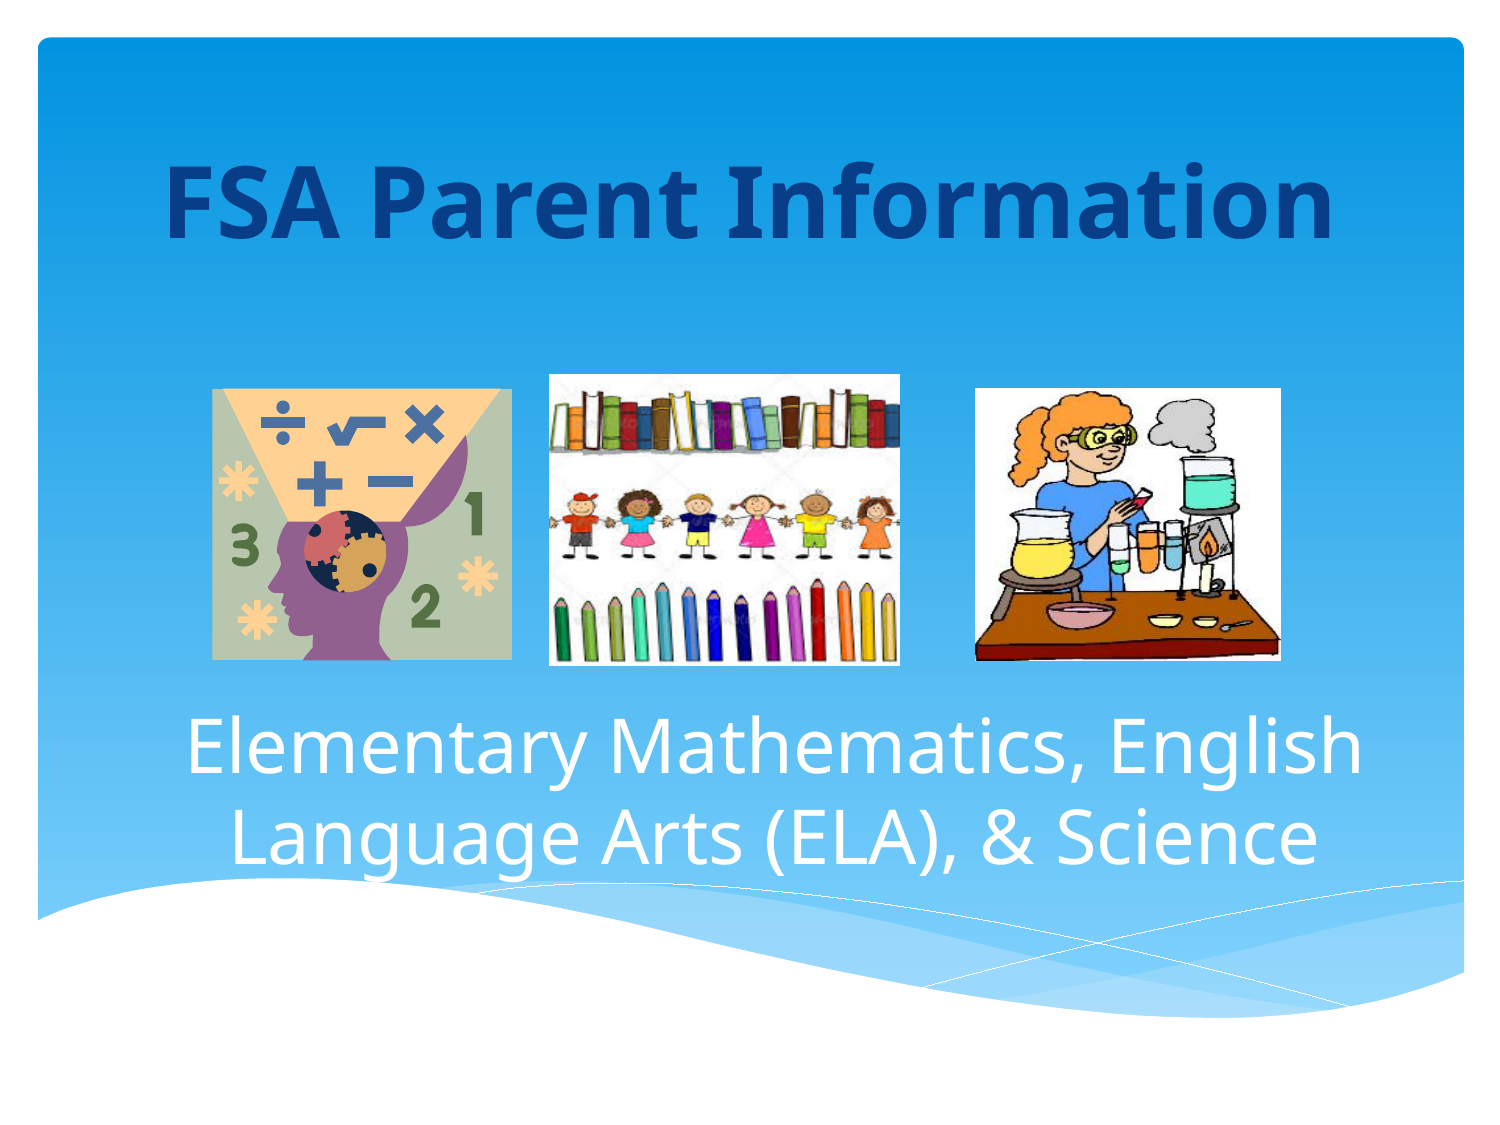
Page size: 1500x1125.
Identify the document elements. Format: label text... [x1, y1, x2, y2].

picture [549, 374, 901, 667]
title FSA Parent Information [112, 112, 1388, 267]
text_box Elementary Mathematics, English Language Arts (ELA), & Science [137, 687, 1413, 888]
picture [974, 388, 1282, 661]
picture [212, 388, 513, 661]
